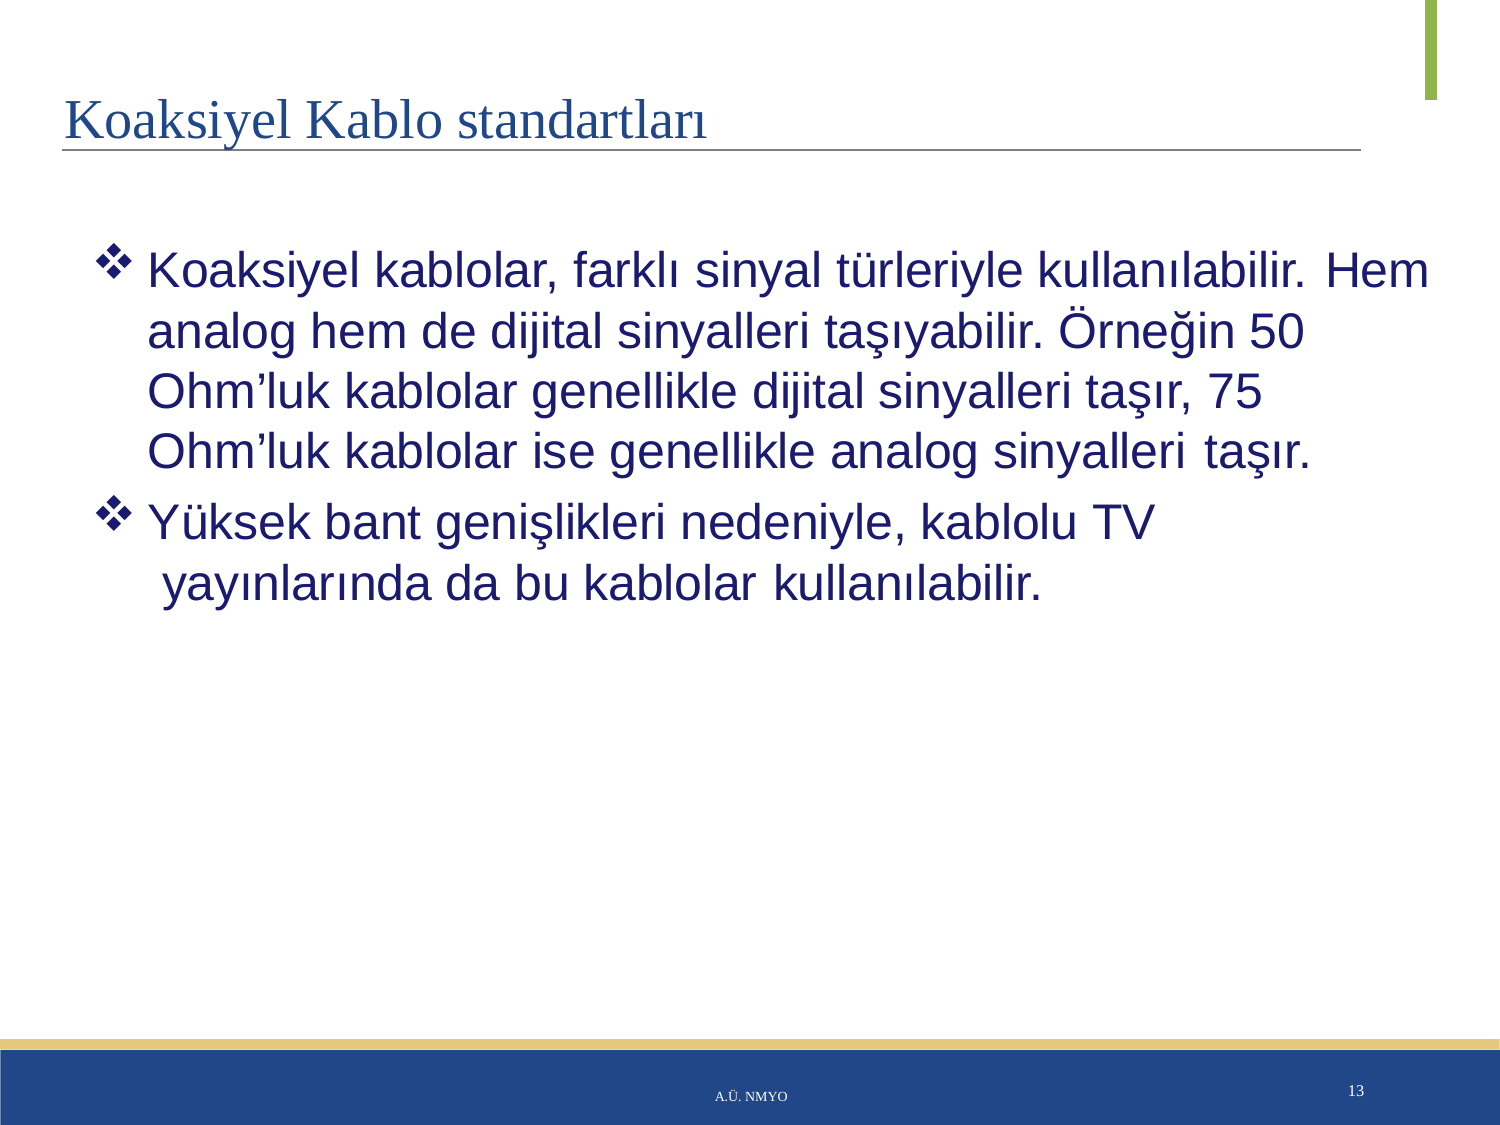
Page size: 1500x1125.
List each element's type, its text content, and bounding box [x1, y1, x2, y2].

title Koaksiyel Kablo standartları [62, 0, 1438, 150]
slide_number 13 [1218, 1059, 1380, 1120]
footer A.Ü. NMYO [453, 763, 1047, 1125]
text_box Koaksiyel kablolar, farklı sinyal türleriyle kullanılabilir. Hem analog hem de dijital sinyalleri taşıyabilir. Örneğin 50 Ohm’luk kablolar genellikle dijital sinyalleri taşır, 75 Ohm’luk kablolar ise genellikle analog sinyalleri taşır. Yüksek bant genişlikleri nedeniyle, kablolu TV yayınlarında da bu kablolar kullanılabilir. [89, 235, 1444, 610]
